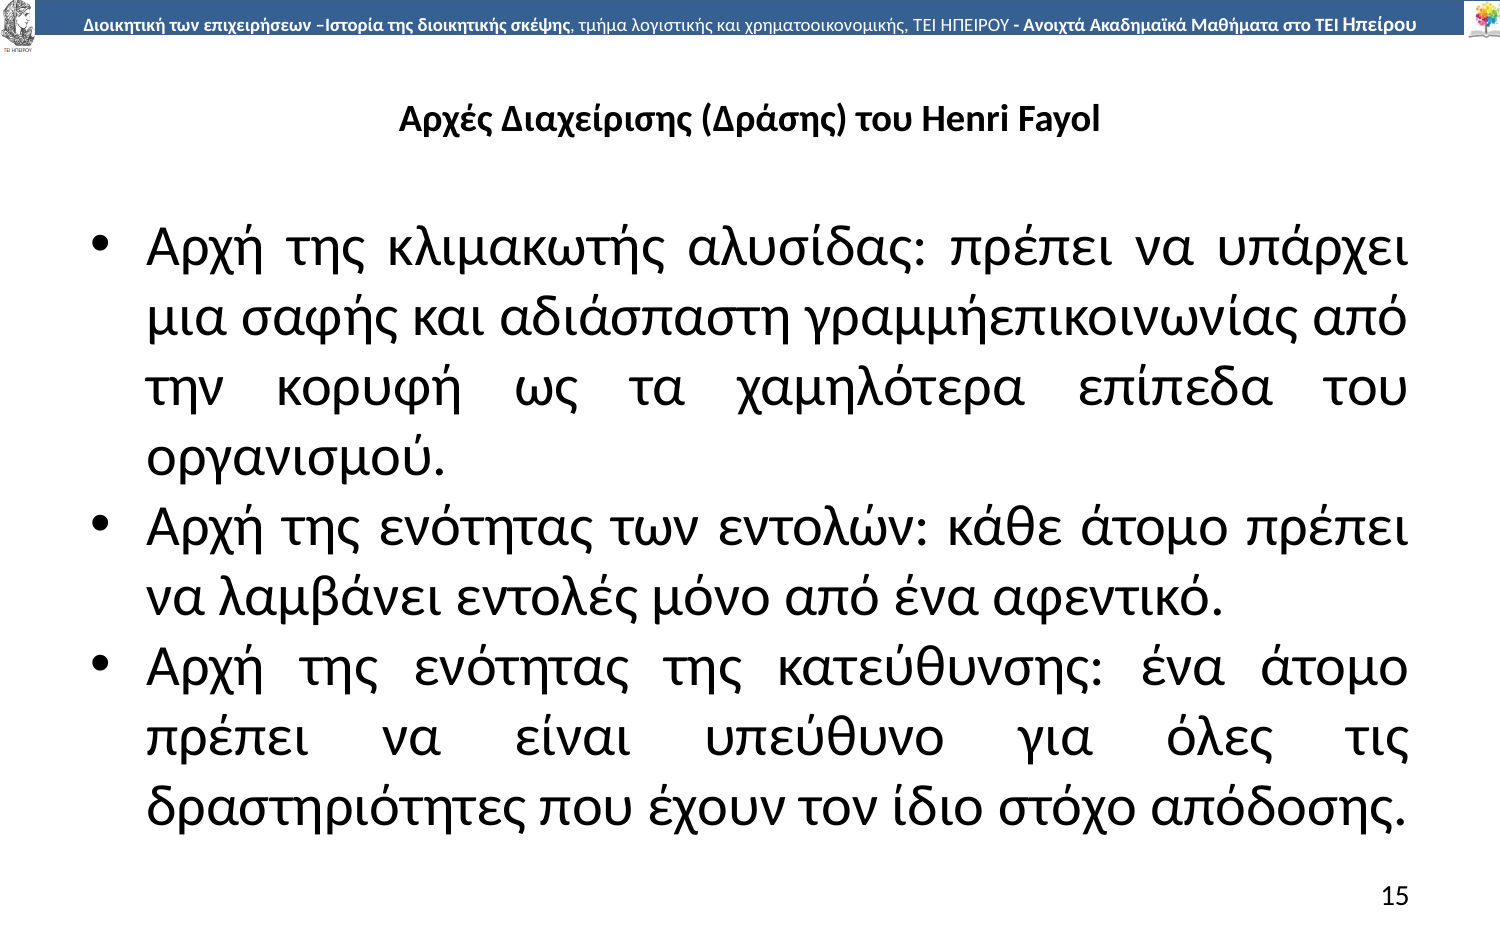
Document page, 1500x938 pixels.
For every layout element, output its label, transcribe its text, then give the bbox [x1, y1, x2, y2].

slide_number 15 [1074, 868, 1425, 919]
picture [1464, 1, 1500, 39]
list Αρχή της κλιµακωτής αλυσίδας: πρέπει να υπάρχει µια σαφής και αδιάσπαστη γραµµήεπικοινωνίας από την κορυφή ως τα χαµηλότερα επίπεδα του οργανισµού. Αρχή της ενότητας των εντολών: κάθε άτοµο πρέπει να λαµβάνει εντολές µόνο από ένα αφεντικό. Αρχή της ενότητας της κατεύθυνσης: ένα άτοµο πρέπει να είναι υπεύθυνο για όλες τις δραστηριότητες που έχουν τον ίδιο στόχο απόδοσης. [75, 200, 1425, 919]
title Αρχές Διαχείρισης (Δράσης) του Henri Fayol [75, 37, 1425, 194]
picture [0, 0, 35, 54]
